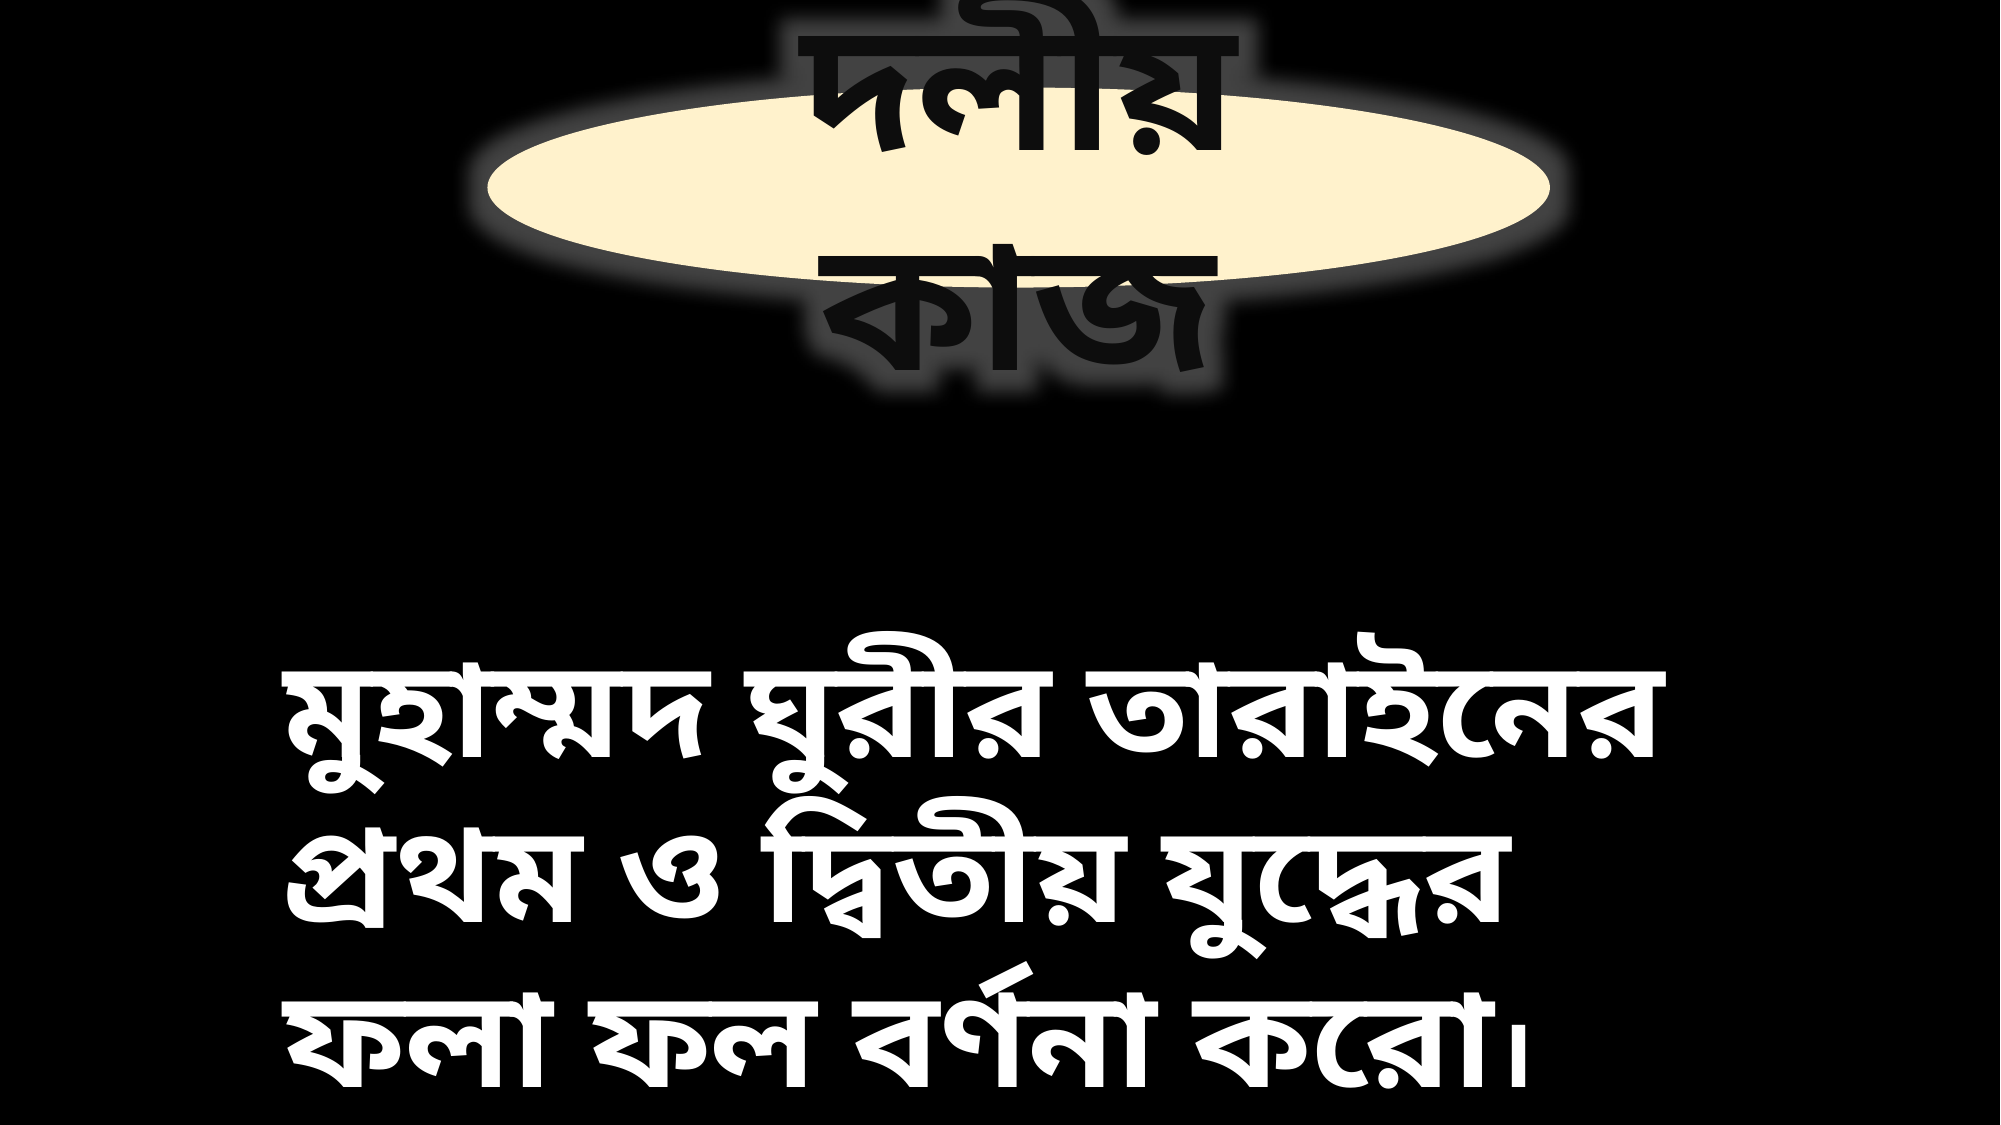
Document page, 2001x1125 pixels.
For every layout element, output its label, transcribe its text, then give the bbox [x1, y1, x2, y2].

text_box দলীয় কাজ [486, 86, 1551, 289]
text_box মুহাম্মদ ঘুরীর তারাইনের প্রথম ও দ্বিতীয় যুদ্ধের ফলা ফল বর্ণনা করো। [268, 612, 1786, 1125]
